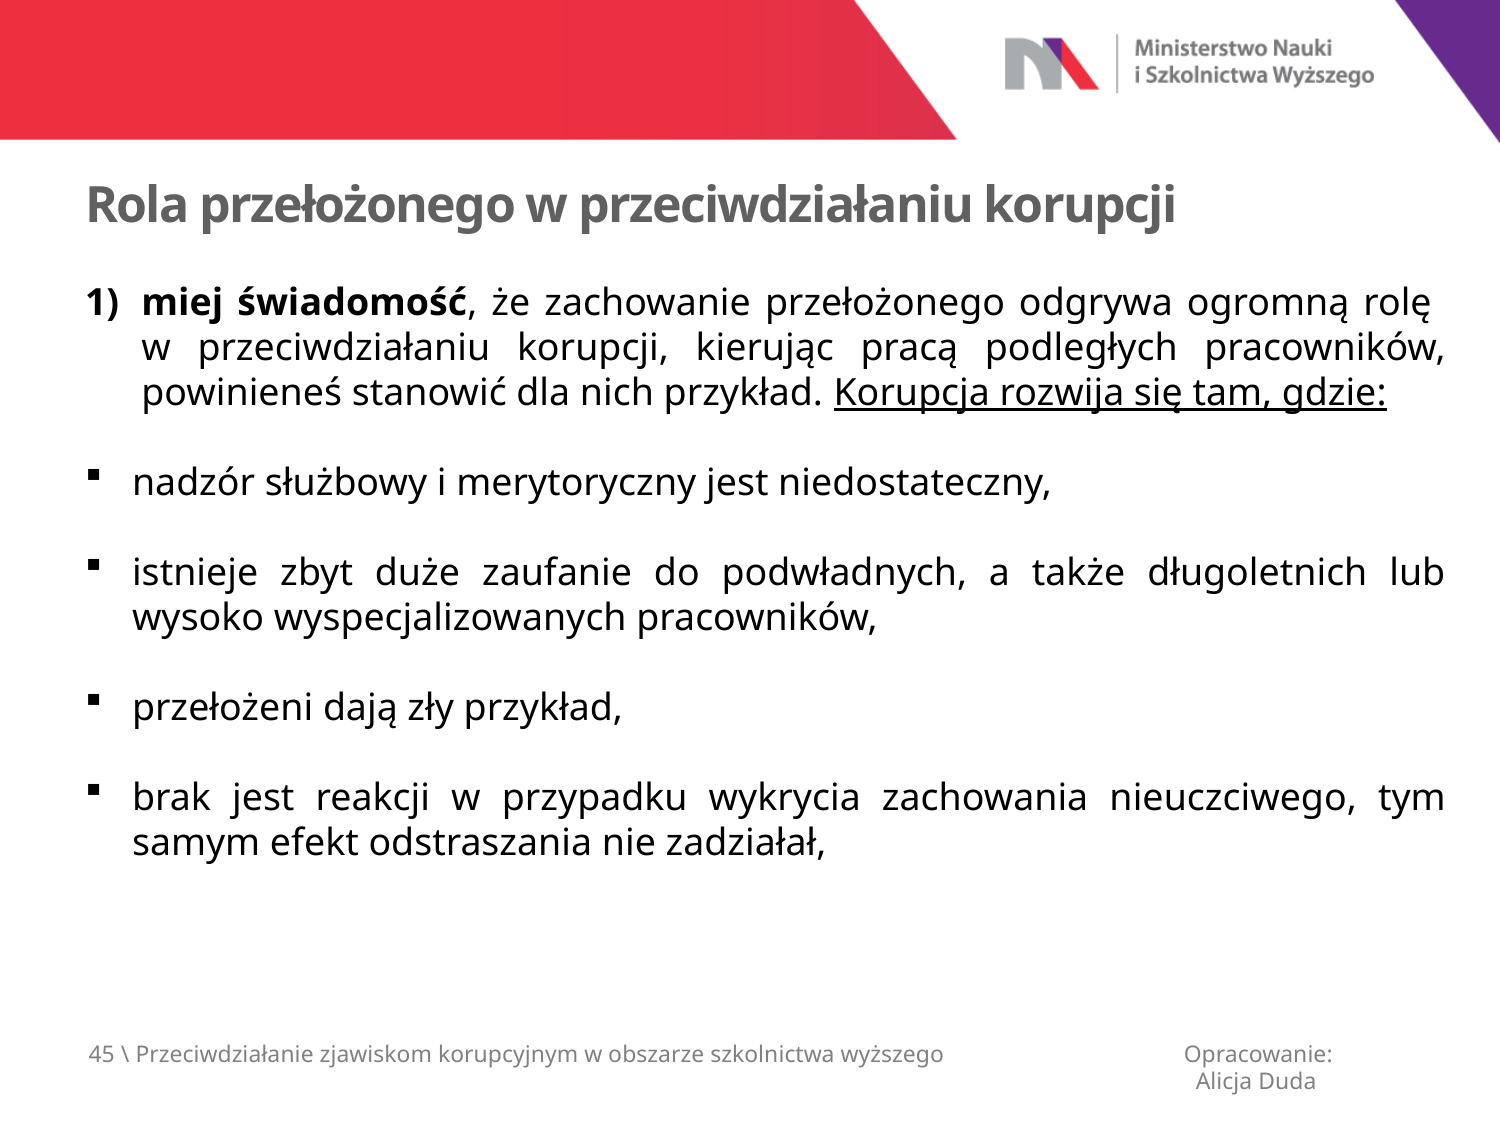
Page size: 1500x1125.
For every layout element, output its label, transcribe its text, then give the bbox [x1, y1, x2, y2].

text_box Opracowanie: Alicja Duda [1183, 1039, 1333, 1095]
text_box 45 \ Przeciwdziałanie zjawiskom korupcyjnym w obszarze szkolnictwa wyższego [88, 1039, 1183, 1067]
picture [0, 0, 1500, 1125]
text_box Rola przełożonego w przeciwdziałaniu korupcji miej świadomość, że zachowanie przełożonego odgrywa ogromną rolę w przeciwdziałaniu korupcji, kierując pracą podległych pracowników, powinieneś stanowić dla nich przykład. Korupcja rozwija się tam, gdzie: nadzór służbowy i merytoryczny jest niedostateczny, istnieje zbyt duże zaufanie do podwładnych, a także długoletnich lub wysoko wyspecjalizowanych pracowników, przełożeni dają zły przykład, brak jest reakcji w przypadku wykrycia zachowania nieuczciwego, tym samym efekt odstraszania nie zadziałał, [85, 172, 1447, 1012]
